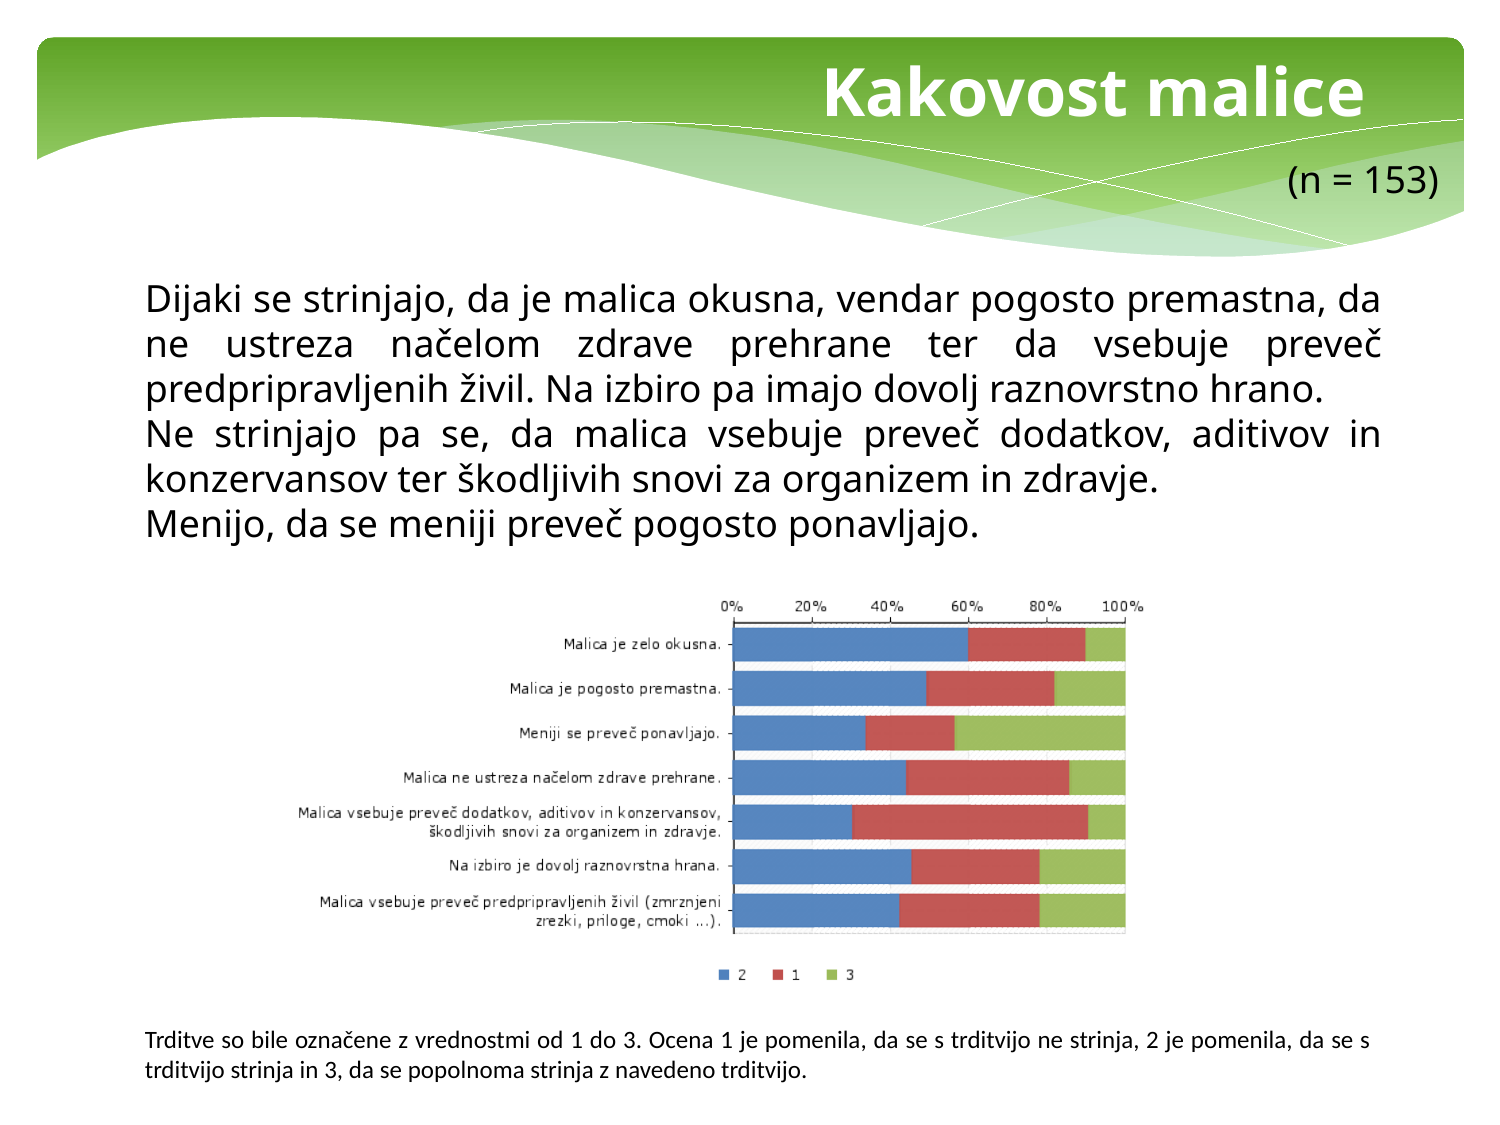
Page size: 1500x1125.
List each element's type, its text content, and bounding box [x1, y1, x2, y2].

text_box (n = 153) [1272, 148, 1454, 209]
text_box Dijaki se strinjajo, da je malica okusna, vendar pogosto premastna, da ne ustreza načelom zdrave prehrane ter da vsebuje preveč predpripravljenih živil. Na izbiro pa imajo dovolj raznovrstno hrano. Ne strinjajo pa se, da malica vsebuje preveč dodatkov, aditivov in konzervansov ter škodljivih snovi za organizem in zdravje. Menijo, da se meniji preveč pogosto ponavljajo. [130, 267, 1398, 552]
text_box Trditve so bile označene z vrednostmi od 1 do 3. Ocena 1 je pomenila, da se s trditvijo ne strinja, 2 je pomenila, da se s trditvijo strinja in 3, da se popolnoma strinja z navedeno trditvijo. [130, 1016, 1388, 1091]
picture [277, 578, 1176, 999]
text_box Kakovost malice [716, 42, 1471, 196]
